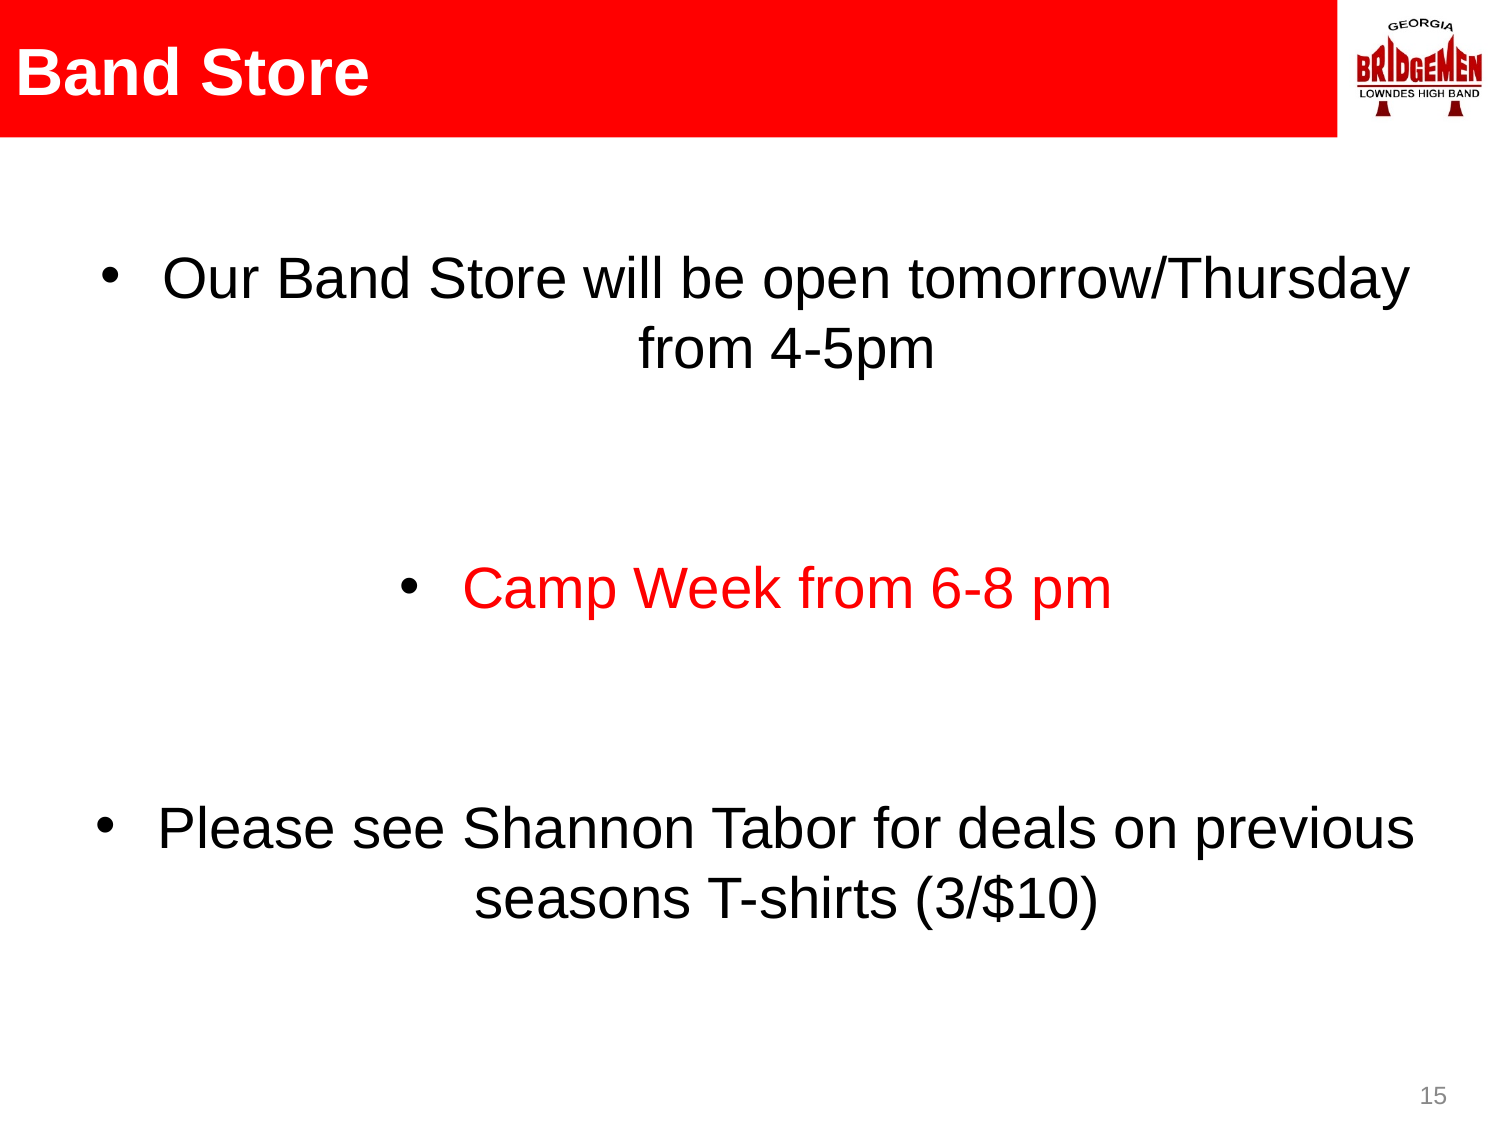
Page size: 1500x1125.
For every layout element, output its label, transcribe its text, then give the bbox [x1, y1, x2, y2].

slide_number 15 [1112, 1065, 1463, 1125]
list Our Band Store will be open tomorrow/Thursday from 4-5pm Camp Week from 6-8 pm Please see Shannon Tabor for deals on previous seasons T-shirts (3/$10) [37, 162, 1463, 1063]
title Band Store [0, 0, 1338, 138]
picture [1349, 0, 1488, 138]
